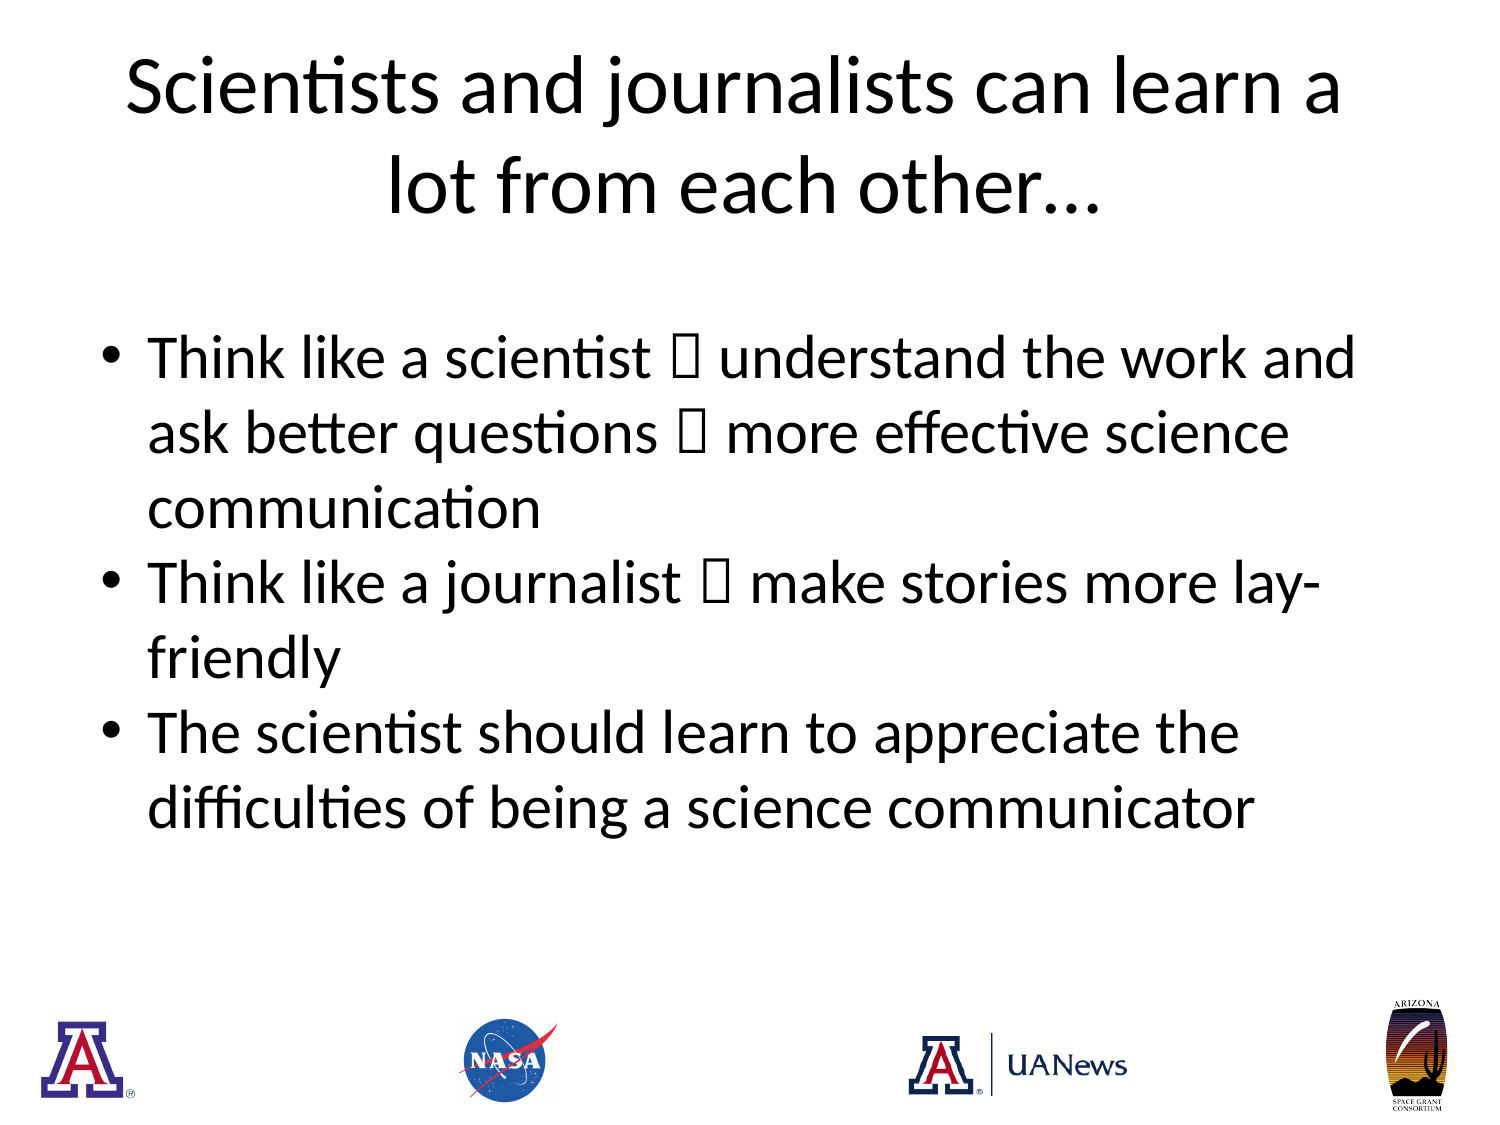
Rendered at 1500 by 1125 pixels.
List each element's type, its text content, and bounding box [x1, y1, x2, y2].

picture [458, 1018, 559, 1103]
text_box Think like a scientist  understand the work and ask better questions  more effective science communication Think like a journalist  make stories more lay-friendly The scientist should learn to appreciate the difficulties of being a science communicator [85, 308, 1377, 849]
picture [38, 1018, 136, 1102]
picture [1382, 997, 1450, 1112]
text_box Scientists and journalists can learn a lot from each other… [110, 22, 1379, 238]
picture [901, 1030, 1141, 1102]
